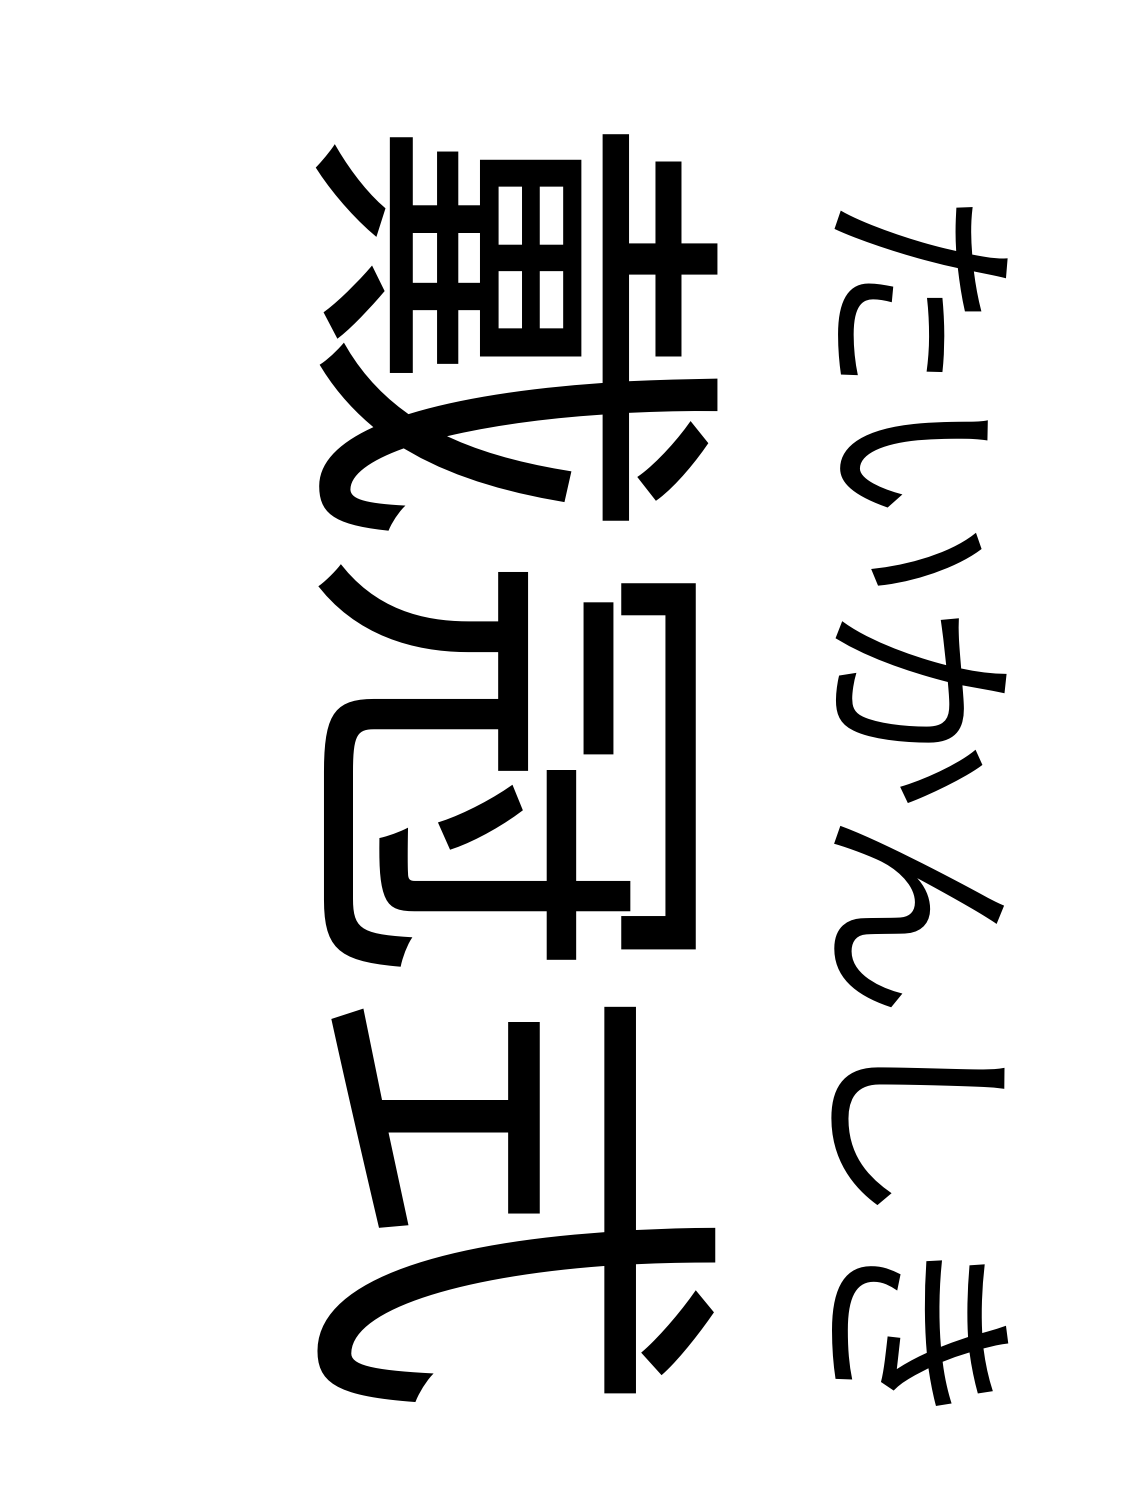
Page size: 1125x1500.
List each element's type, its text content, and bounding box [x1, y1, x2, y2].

text_box 戴冠式 [261, 116, 787, 1471]
text_box たいかんしき [775, 171, 1058, 1500]
